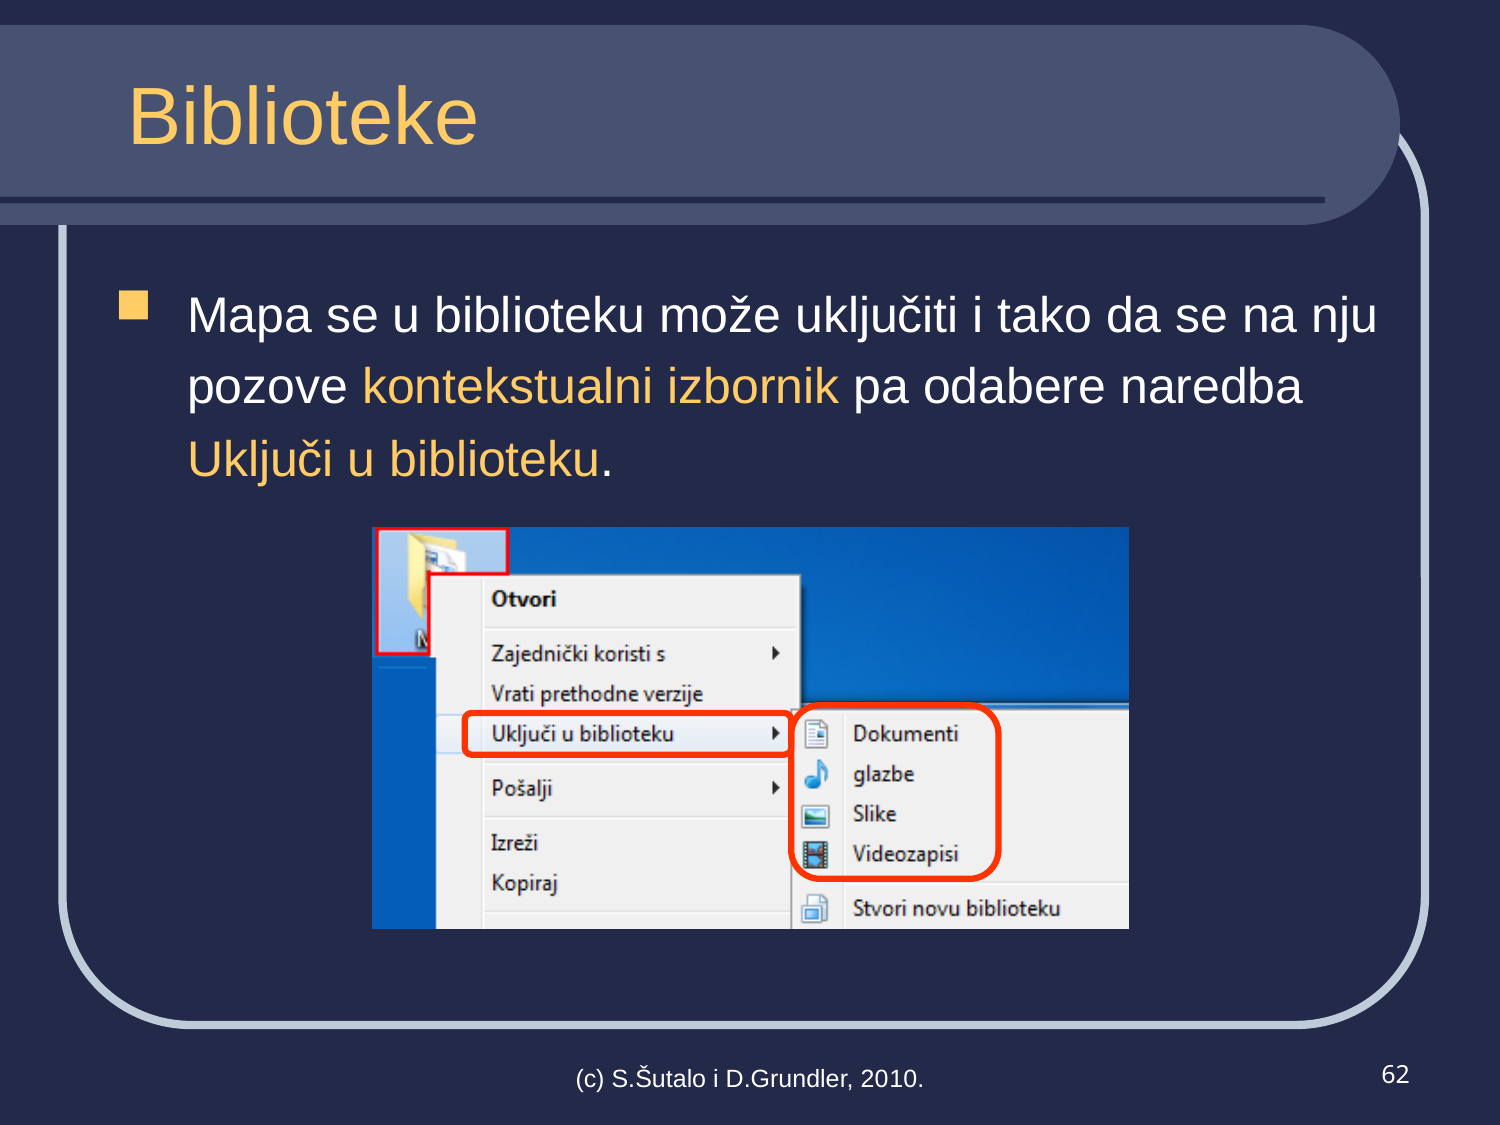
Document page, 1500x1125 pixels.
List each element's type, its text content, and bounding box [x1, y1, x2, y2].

footer (c) S.Šutalo i D.Grundler, 2010. [512, 1024, 988, 1101]
title Biblioteke [111, 37, 1348, 188]
list Mapa se u biblioteku može uključiti i tako da se na nju pozove kontekstualni izbornik pa odabere naredba Uključi u biblioteku. [99, 262, 1401, 988]
slide_number 62 [1074, 1024, 1426, 1101]
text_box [371, 526, 1129, 929]
